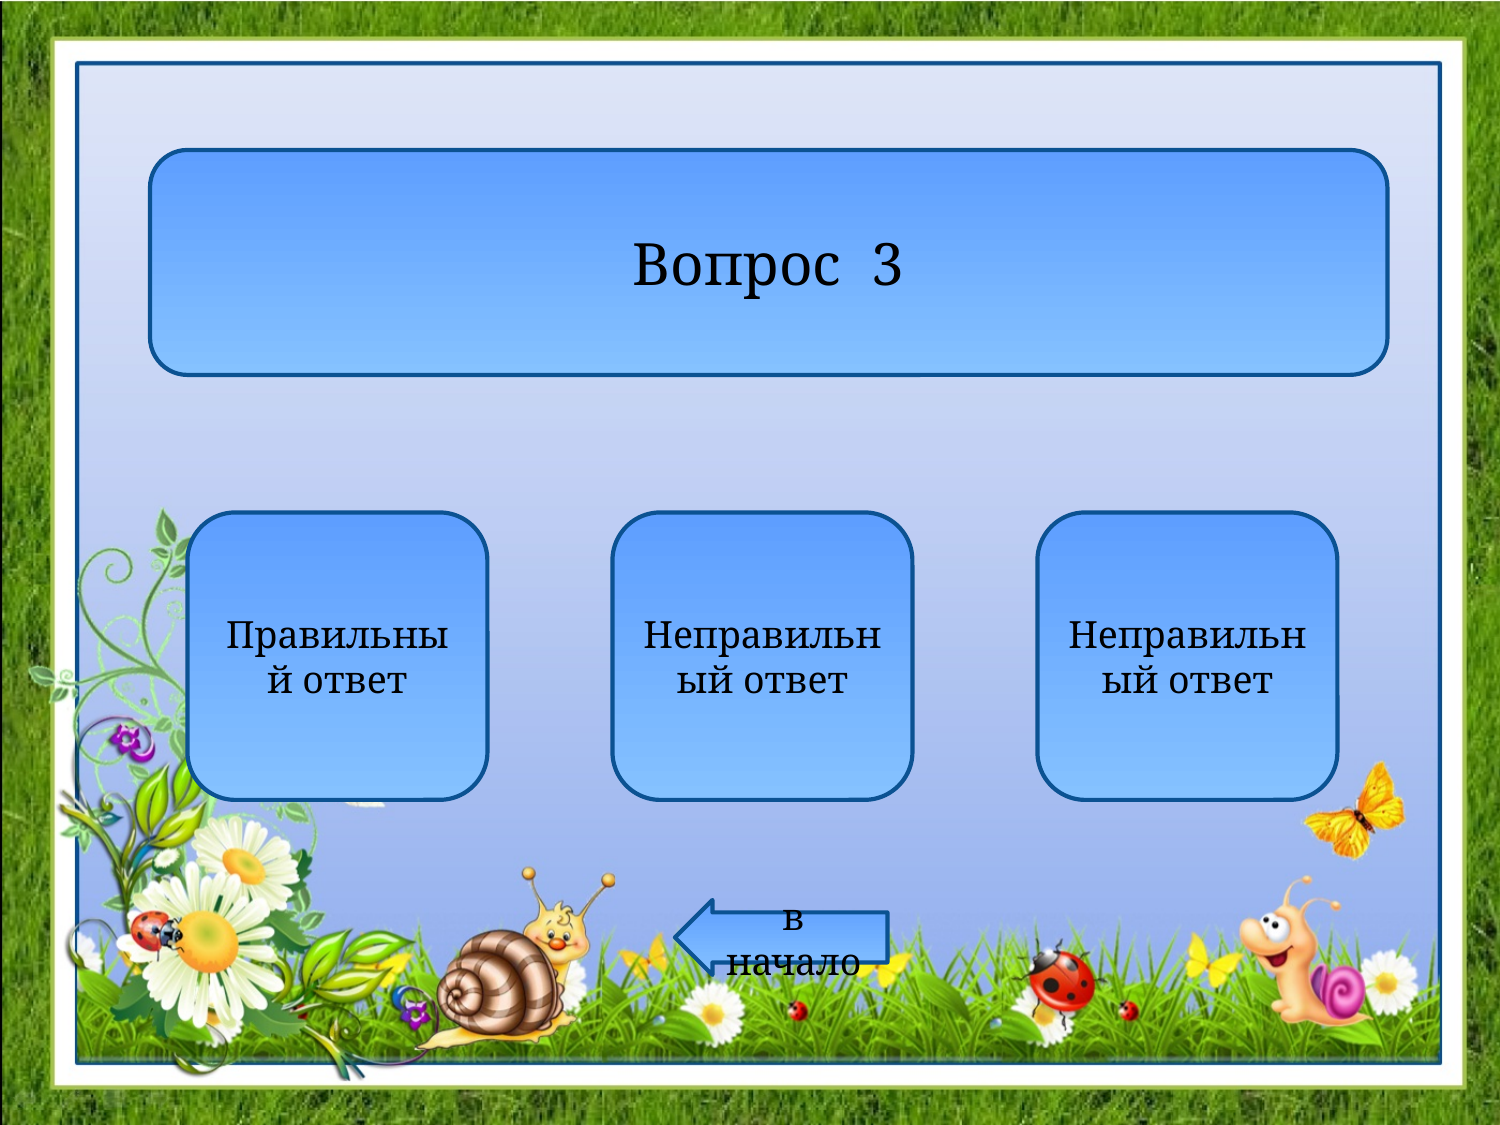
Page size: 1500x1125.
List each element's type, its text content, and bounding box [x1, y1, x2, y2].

picture [0, 0, 1500, 1125]
text_box Неправильный ответ [1035, 510, 1340, 802]
text_box Вопрос 3 [147, 147, 1390, 378]
text_box Неправильный ответ [610, 510, 915, 802]
text_box в начало [672, 898, 890, 977]
text_box Правильный ответ [185, 510, 490, 802]
